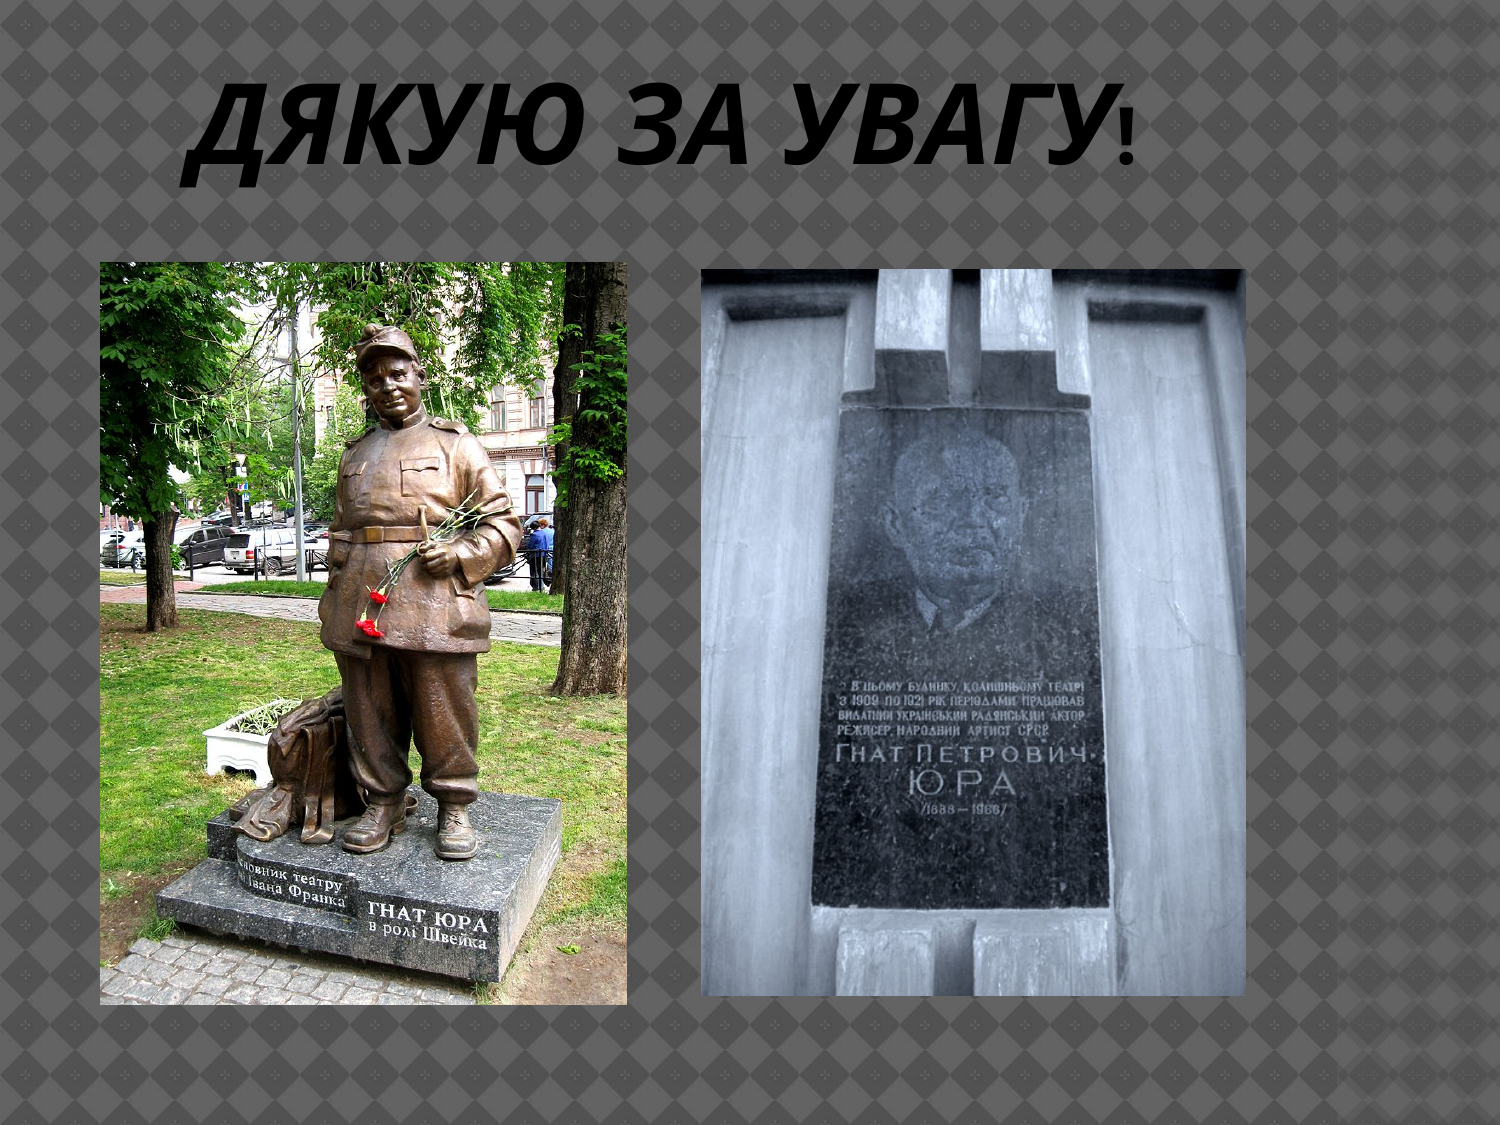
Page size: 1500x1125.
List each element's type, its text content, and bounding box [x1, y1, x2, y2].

title Дякую за увагу! [70, 0, 1259, 188]
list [100, 261, 628, 1006]
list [700, 269, 1247, 997]
